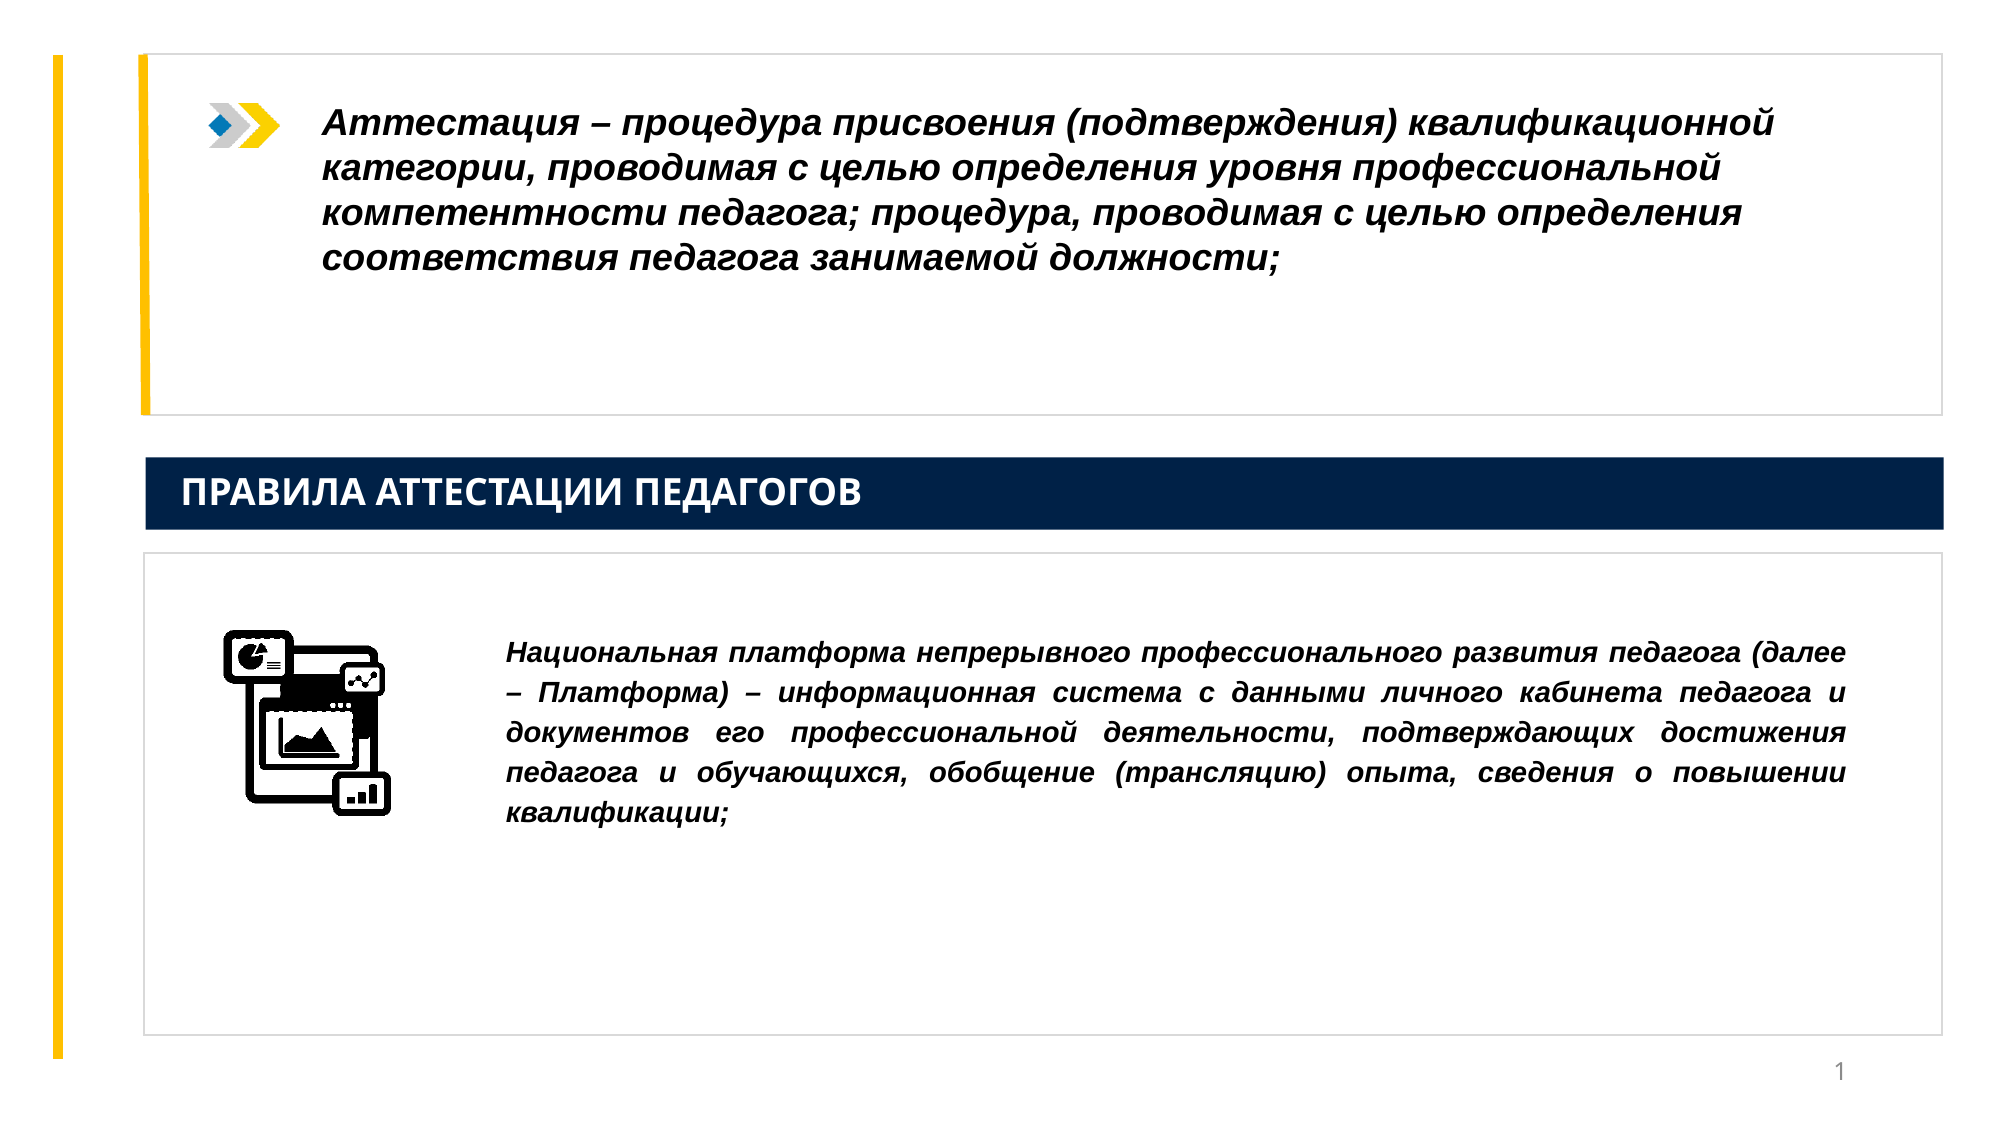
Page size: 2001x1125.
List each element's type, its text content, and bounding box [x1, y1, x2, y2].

picture [208, 103, 280, 148]
text_box Национальная платформа непрерывного профессионального развития педагога (далее – Платформа) – информационная система с данными личного кабинета педагога и документов его профессиональной деятельности, подтверждающих достижения педагога и обучающихся, обобщение (трансляцию) опыта, сведения о повышении квалификации; [491, 620, 1863, 836]
text_box [143, 53, 1943, 416]
slide_number 1 [1412, 1042, 1863, 1103]
picture [208, 620, 406, 825]
text_box [143, 552, 1943, 1036]
text_box [145, 457, 1944, 530]
text_box ПРАВИЛА АТТЕСТАЦИИ ПЕДАГОГОВ [165, 460, 1305, 521]
